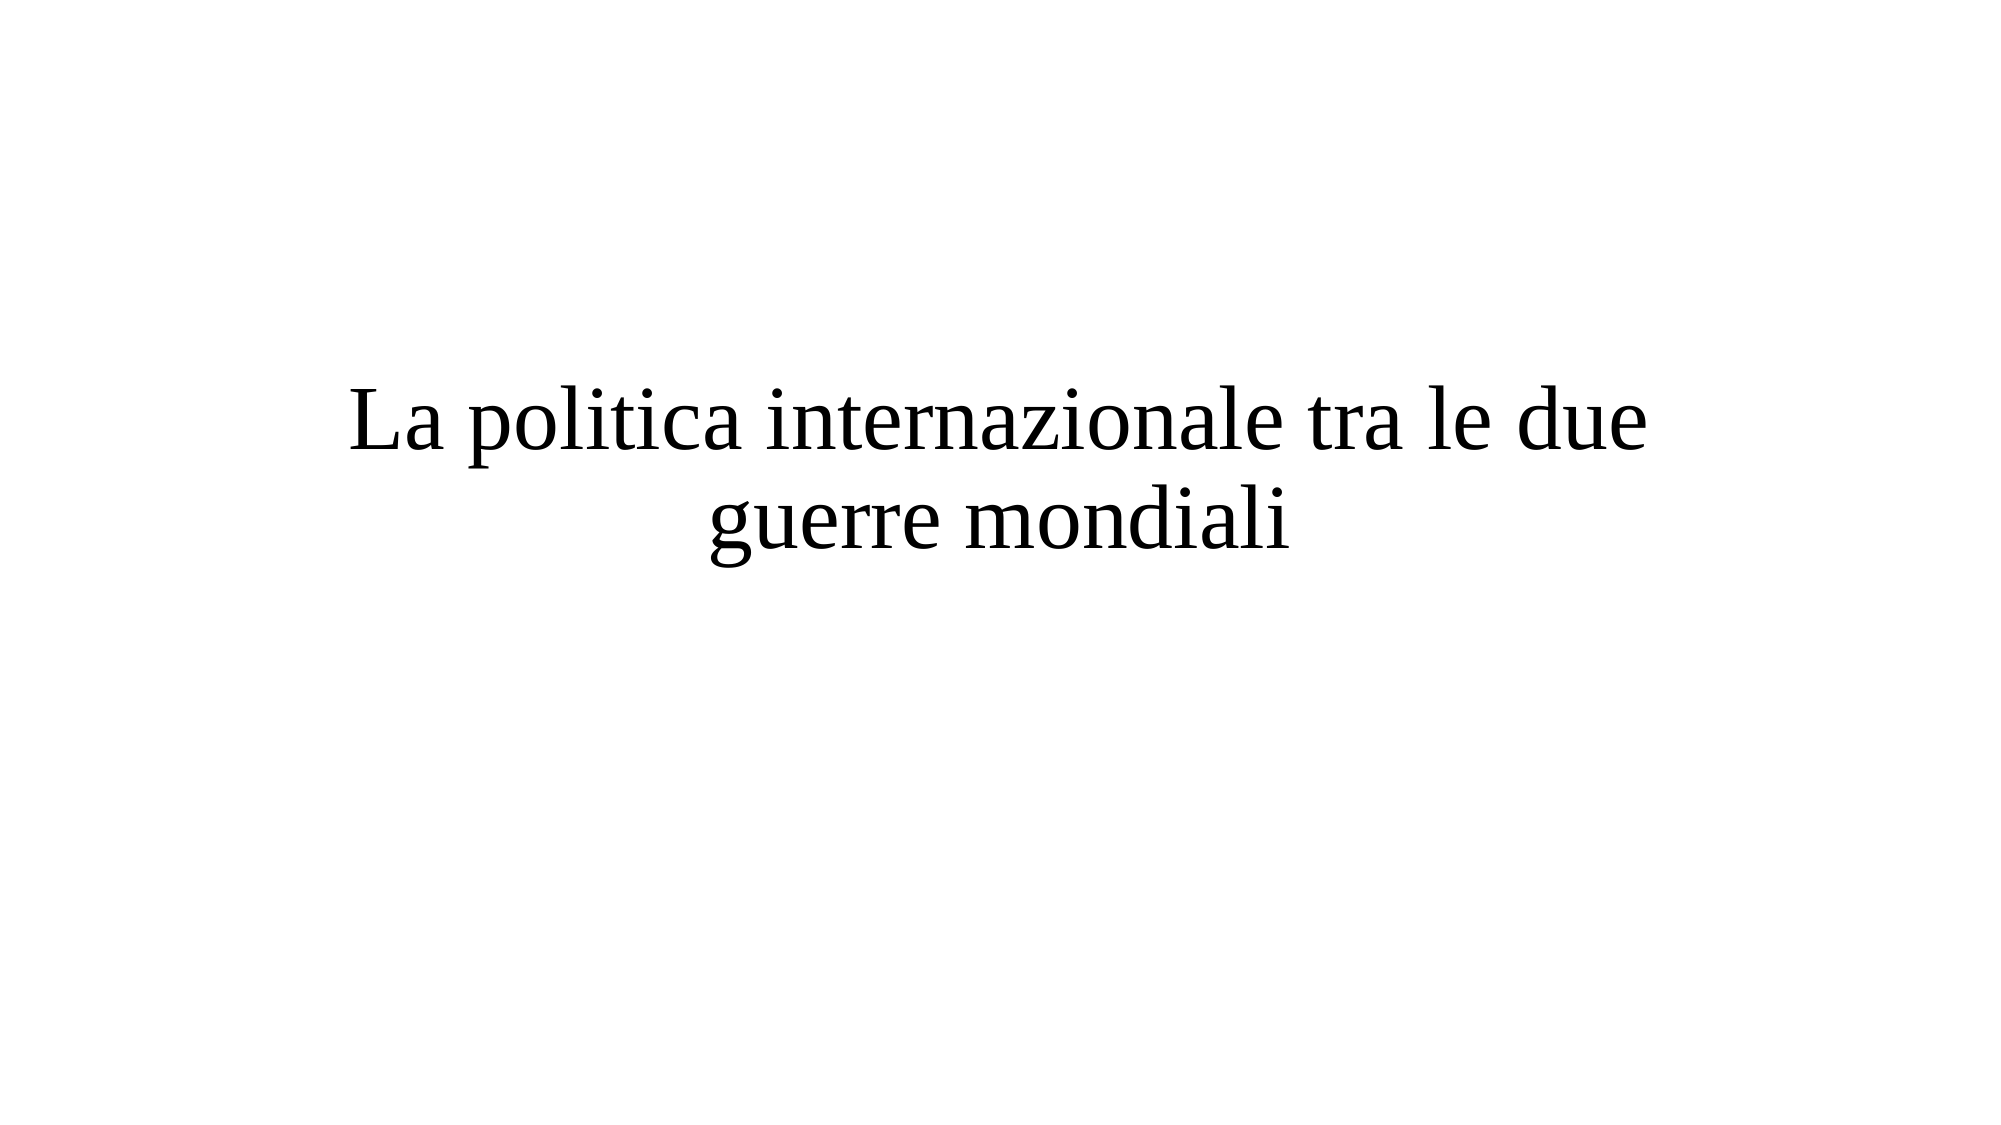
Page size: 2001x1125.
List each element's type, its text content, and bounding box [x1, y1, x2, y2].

title La politica internazionale tra le due guerre mondiali [249, 184, 1750, 576]
